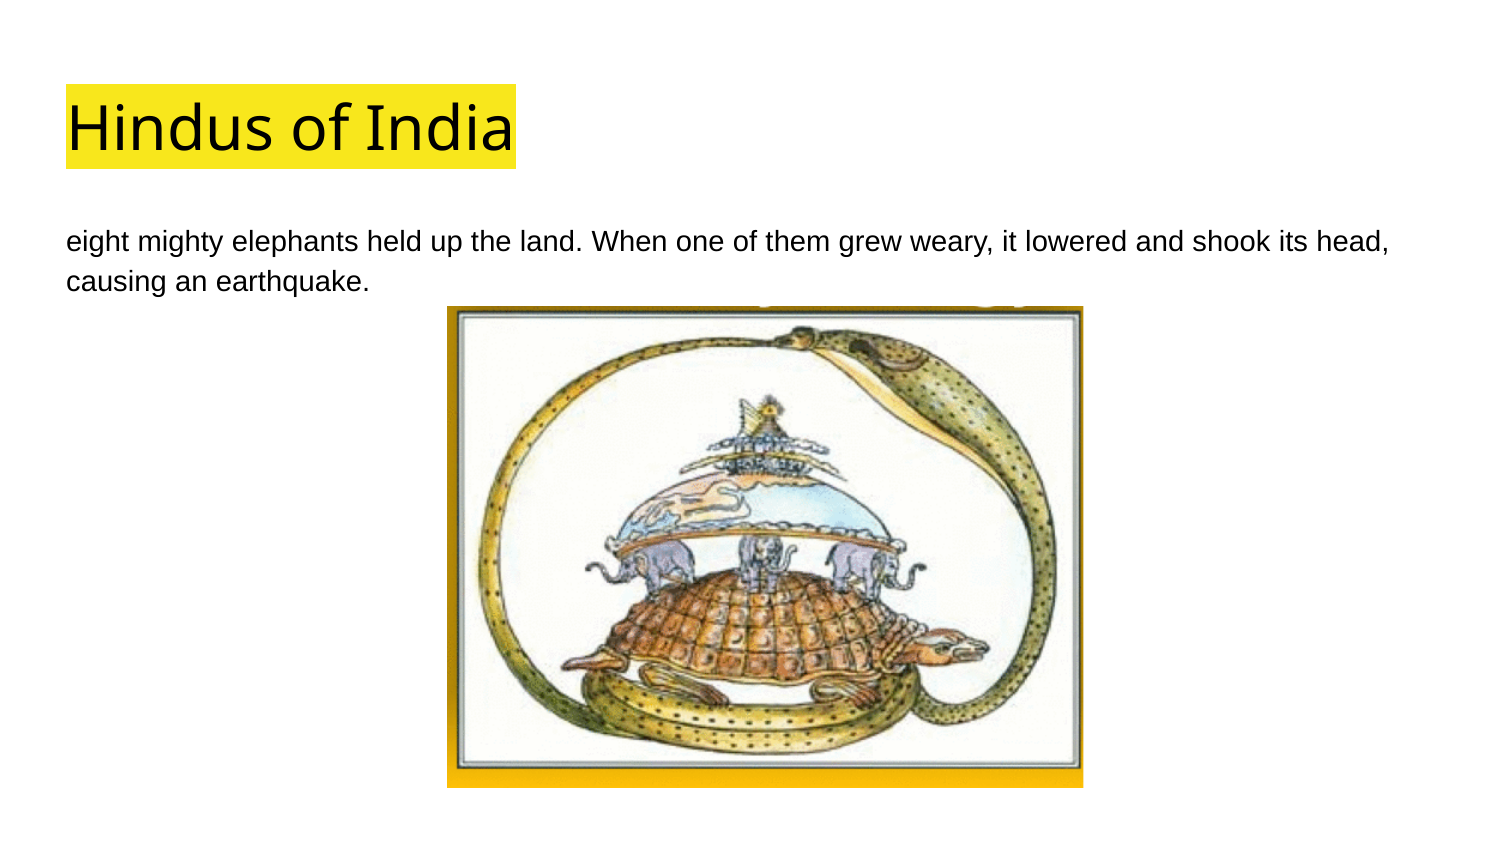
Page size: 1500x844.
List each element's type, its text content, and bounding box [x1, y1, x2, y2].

list eight mighty elephants held up the land. When one of them grew weary, it lowered and shook its head, causing an earthquake. [51, 202, 1449, 750]
picture [446, 306, 1084, 789]
title Hindus of India [51, 72, 1449, 167]
